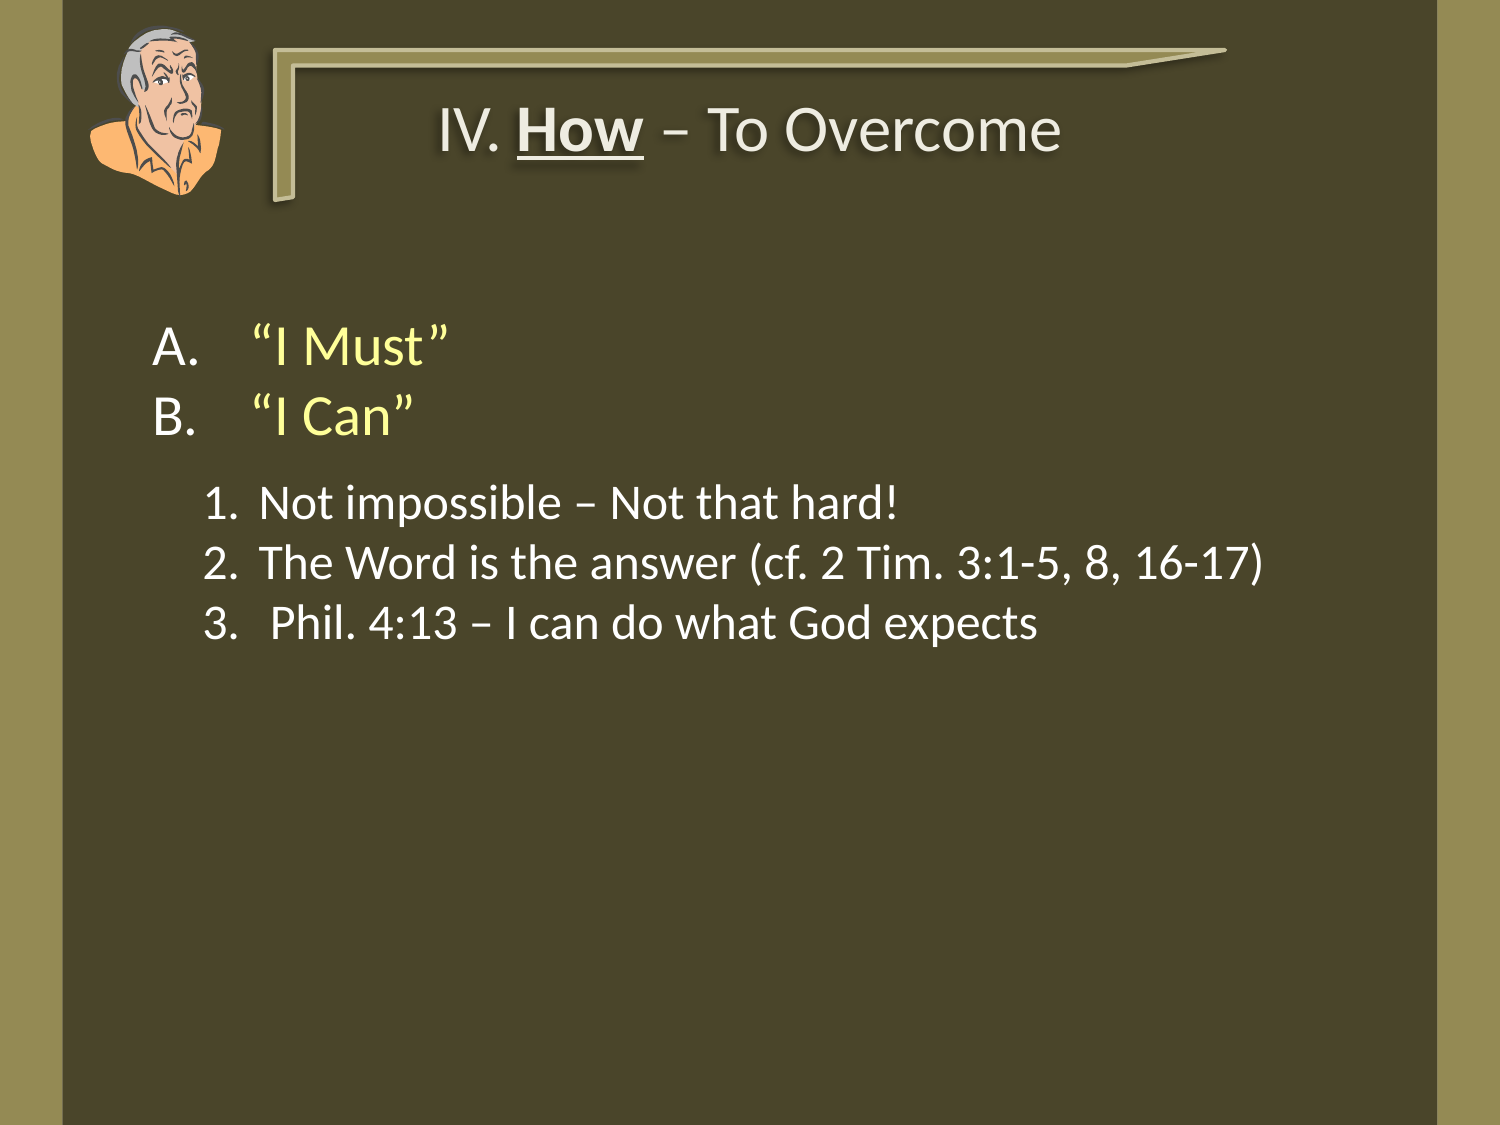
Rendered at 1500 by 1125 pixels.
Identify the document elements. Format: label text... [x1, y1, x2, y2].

text_box Not impossible – Not that hard! The Word is the answer (cf. 2 Tim. 3:1-5, 8, 16-17) Phil. 4:13 – I can do what God expects [187, 462, 1413, 658]
text_box “I Must” “I Can” [137, 299, 1300, 455]
picture [87, 24, 226, 199]
text_box IV. How – To Overcome [272, 47, 1228, 203]
